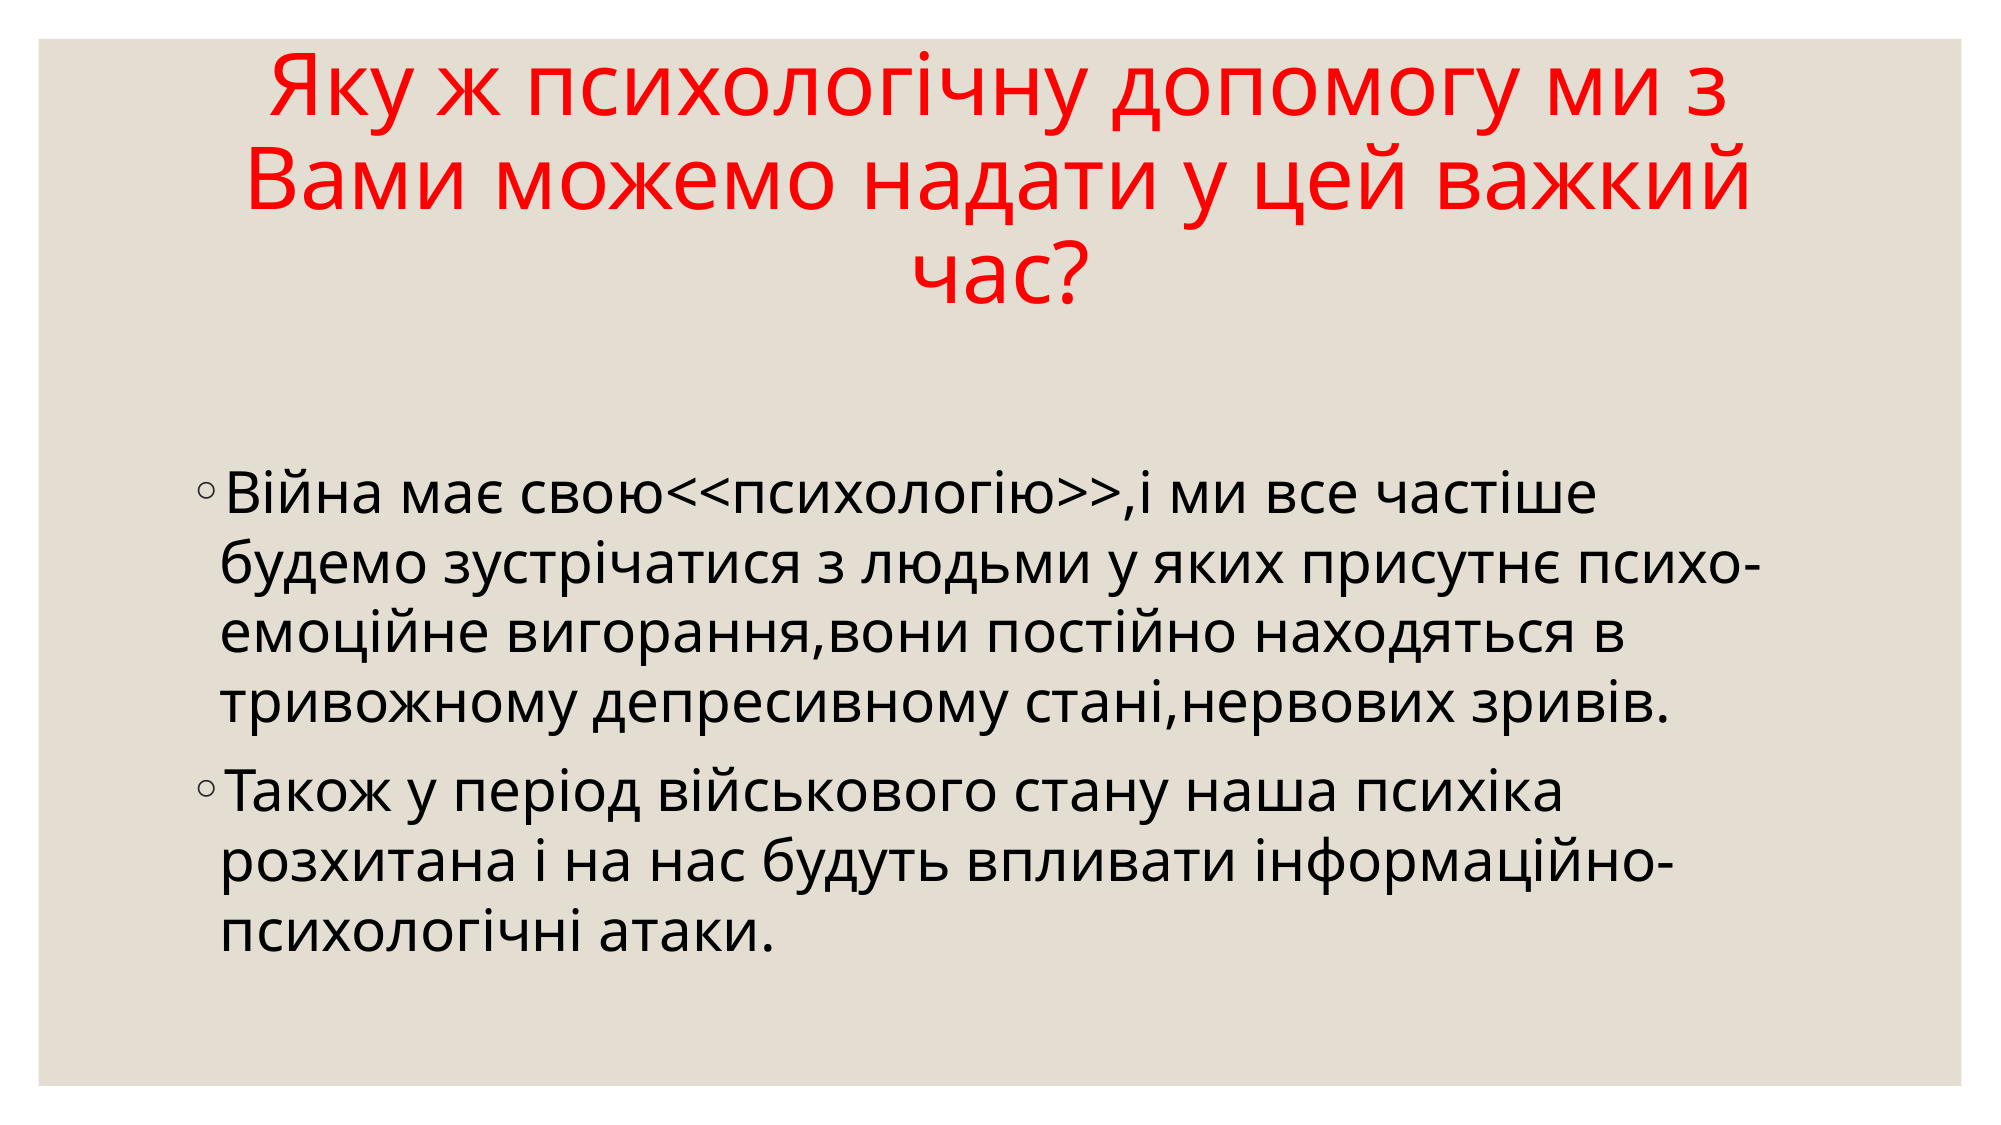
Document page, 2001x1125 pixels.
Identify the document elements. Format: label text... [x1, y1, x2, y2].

title Яку ж психологічну допомогу ми з Вами можемо надати у цей важкий час? [174, 32, 1825, 331]
list Війна має свою<<психологію>>,і ми все частіше будемо зустрічатися з людьми у яких присутнє психо-емоційне вигорання,вони постійно находяться в тривожному депресивному стані,нервових зривів. Також у період військового стану наша психіка розхитана і на нас будуть впливати інформаційно-психологічні атаки. [174, 447, 1825, 1125]
